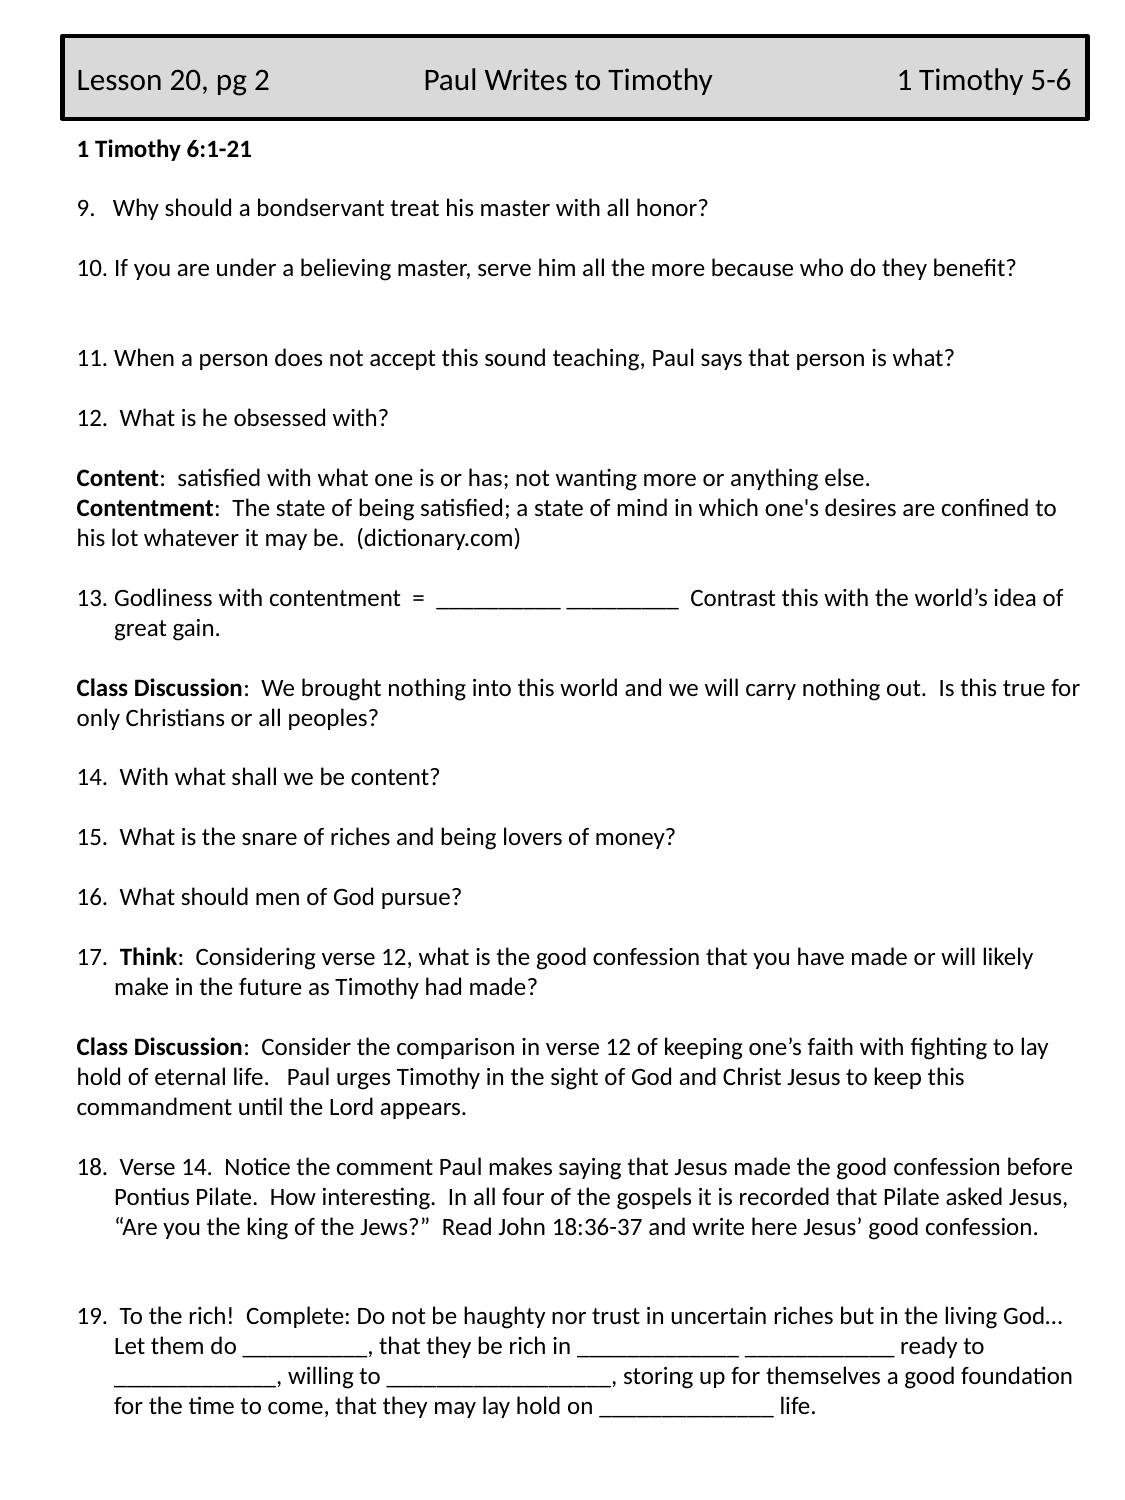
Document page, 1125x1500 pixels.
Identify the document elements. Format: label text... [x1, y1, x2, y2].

text_box 1 Timothy 6:1-21 9. Why should a bondservant treat his master with all honor? If you are under a believing master, serve him all the more because who do they benefit? When a person does not accept this sound teaching, Paul says that person is what? 12. What is he obsessed with? Content: satisfied with what one is or has; not wanting more or anything else. Contentment: The state of being satisfied; a state of mind in which one's desires are confined to his lot whatever it may be. (dictionary.com) 13. Godliness with contentment = __________ _________ Contrast this with the world’s idea of great gain. Class Discussion: We brought nothing into this world and we will carry nothing out. Is this true for only Christians or all peoples? 14. With what shall we be content? 15. What is the snare of riches and being lovers of money? 16. What should men of God pursue? 17. Think: Considering verse 12, what is the good confession that you have made or will likely make in the future as Timothy had made? Class Discussion: Consider the comparison in verse 12 of keeping one’s faith with fighting to lay hold of eternal life. Paul urges Timothy in the sight of God and Christ Jesus to keep this commandment until the Lord appears. 18. Verse 14. Notice the comment Paul makes saying that Jesus made the good confession before Pontius Pilate. How interesting. In all four of the gospels it is recorded that Pilate asked Jesus, “Are you the king of the Jews?” Read John 18:36-37 and write here Jesus’ good confession. 19. To the rich! Complete: Do not be haughty nor trust in uncertain riches but in the living God… Let them do __________, that they be rich in _____________ ____________ ready to _____________, willing to __________________, storing up for themselves a good foundation for the time to come, that they may lay hold on ______________ life. [62, 125, 1100, 1427]
text_box Lesson 20, pg 2 Paul Writes to Timothy 1 Timothy 5-6 [60, 34, 1090, 121]
